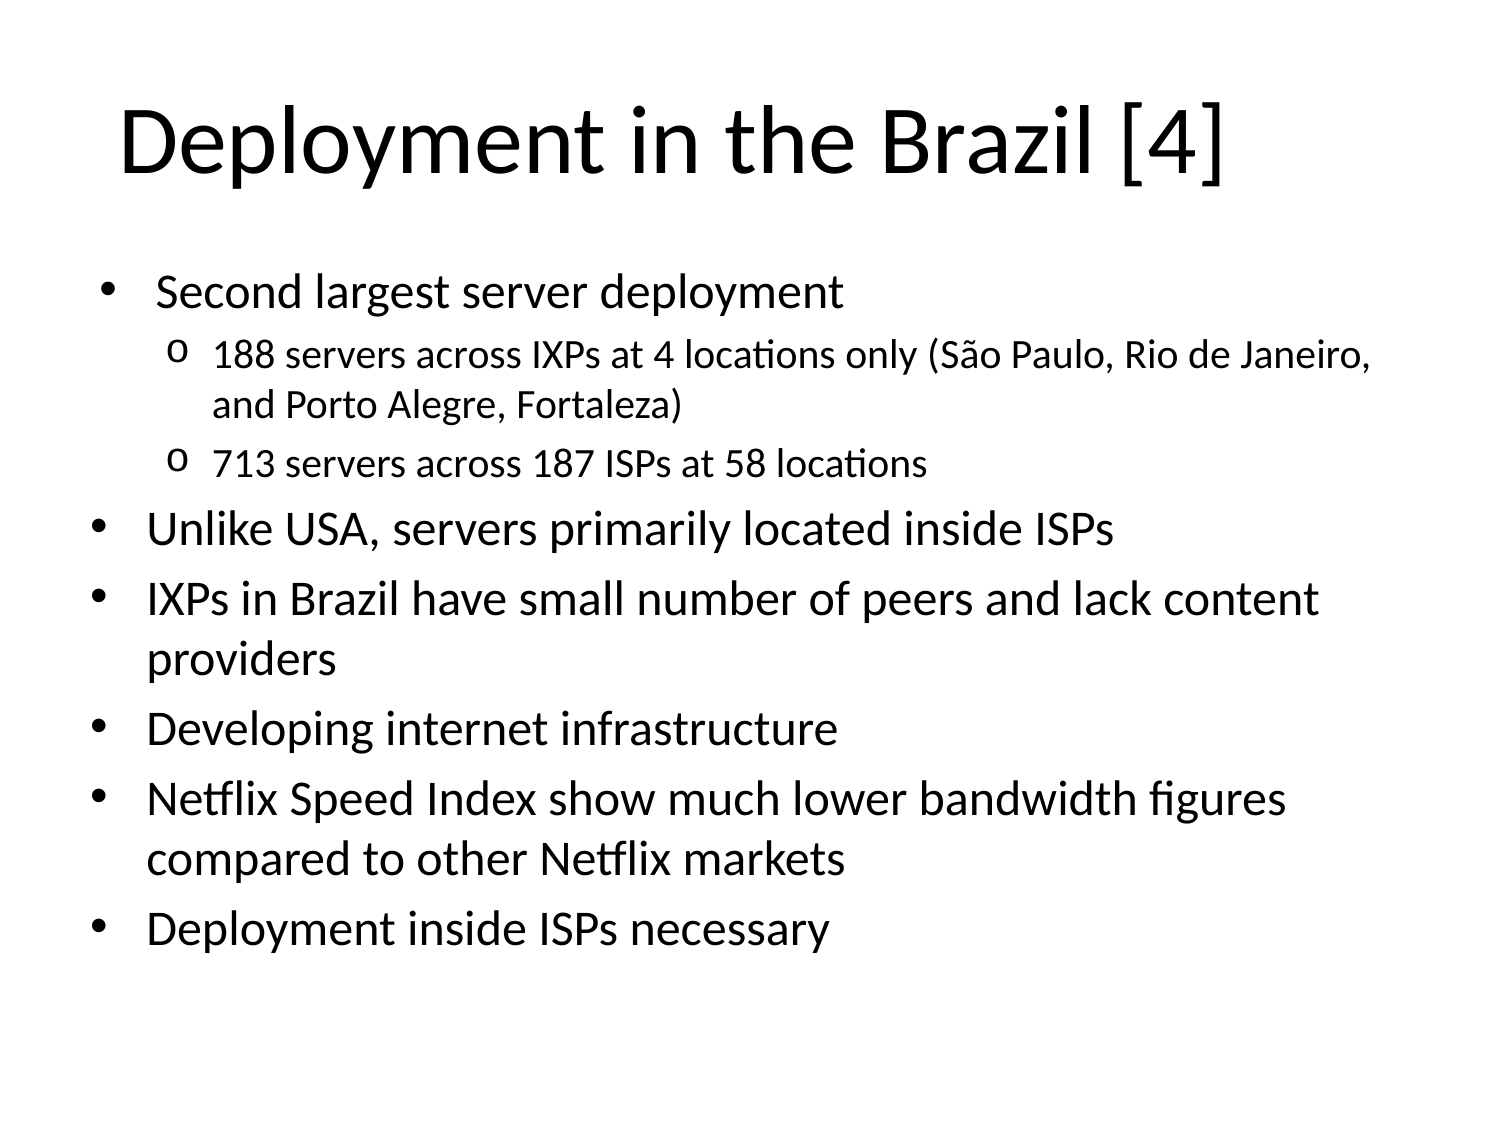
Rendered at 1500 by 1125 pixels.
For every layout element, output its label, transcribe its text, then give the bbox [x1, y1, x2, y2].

list Second largest server deployment 188 servers across IXPs at 4 locations only (São Paulo, Rio de Janeiro, and Porto Alegre, Fortaleza) 713 servers across 187 ISPs at 58 locations Unlike USA, servers primarily located inside ISPs IXPs in Brazil have small number of peers and lack content providers Developing internet infrastructure Netflix Speed Index show much lower bandwidth figures compared to other Netflix markets Deployment inside ISPs necessary [75, 251, 1426, 1005]
text_box Deployment in the Brazil [4] [103, 47, 1397, 201]
